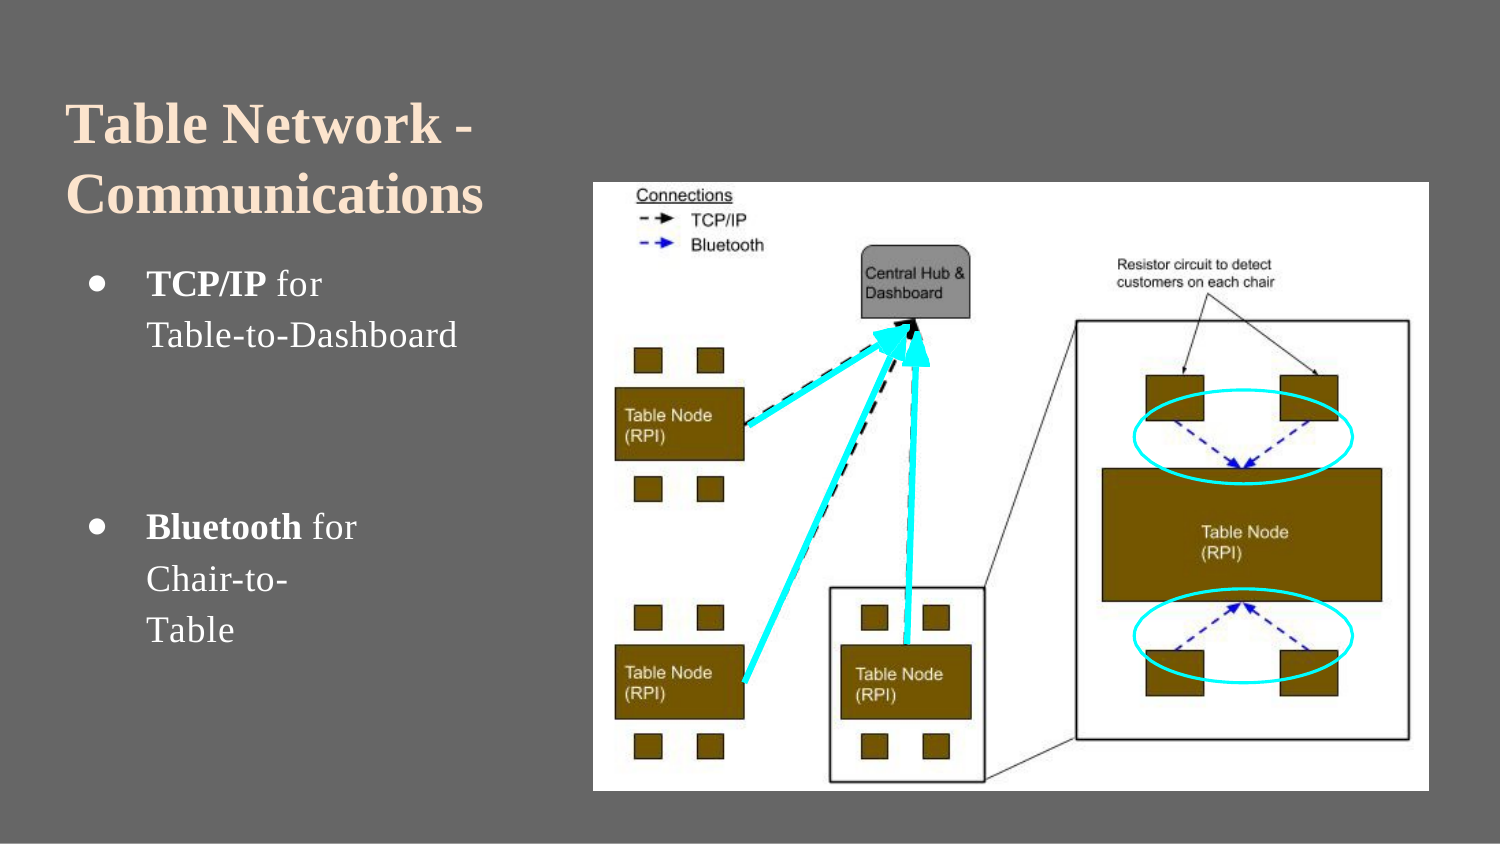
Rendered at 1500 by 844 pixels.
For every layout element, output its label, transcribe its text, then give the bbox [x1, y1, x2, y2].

text_box Bluetooth for Chair-to-Table [83, 493, 374, 650]
title Table Network - Communications [63, 82, 898, 226]
text_box TCP/IP for Table-to-Dashboard [83, 250, 467, 356]
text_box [593, 181, 1430, 791]
